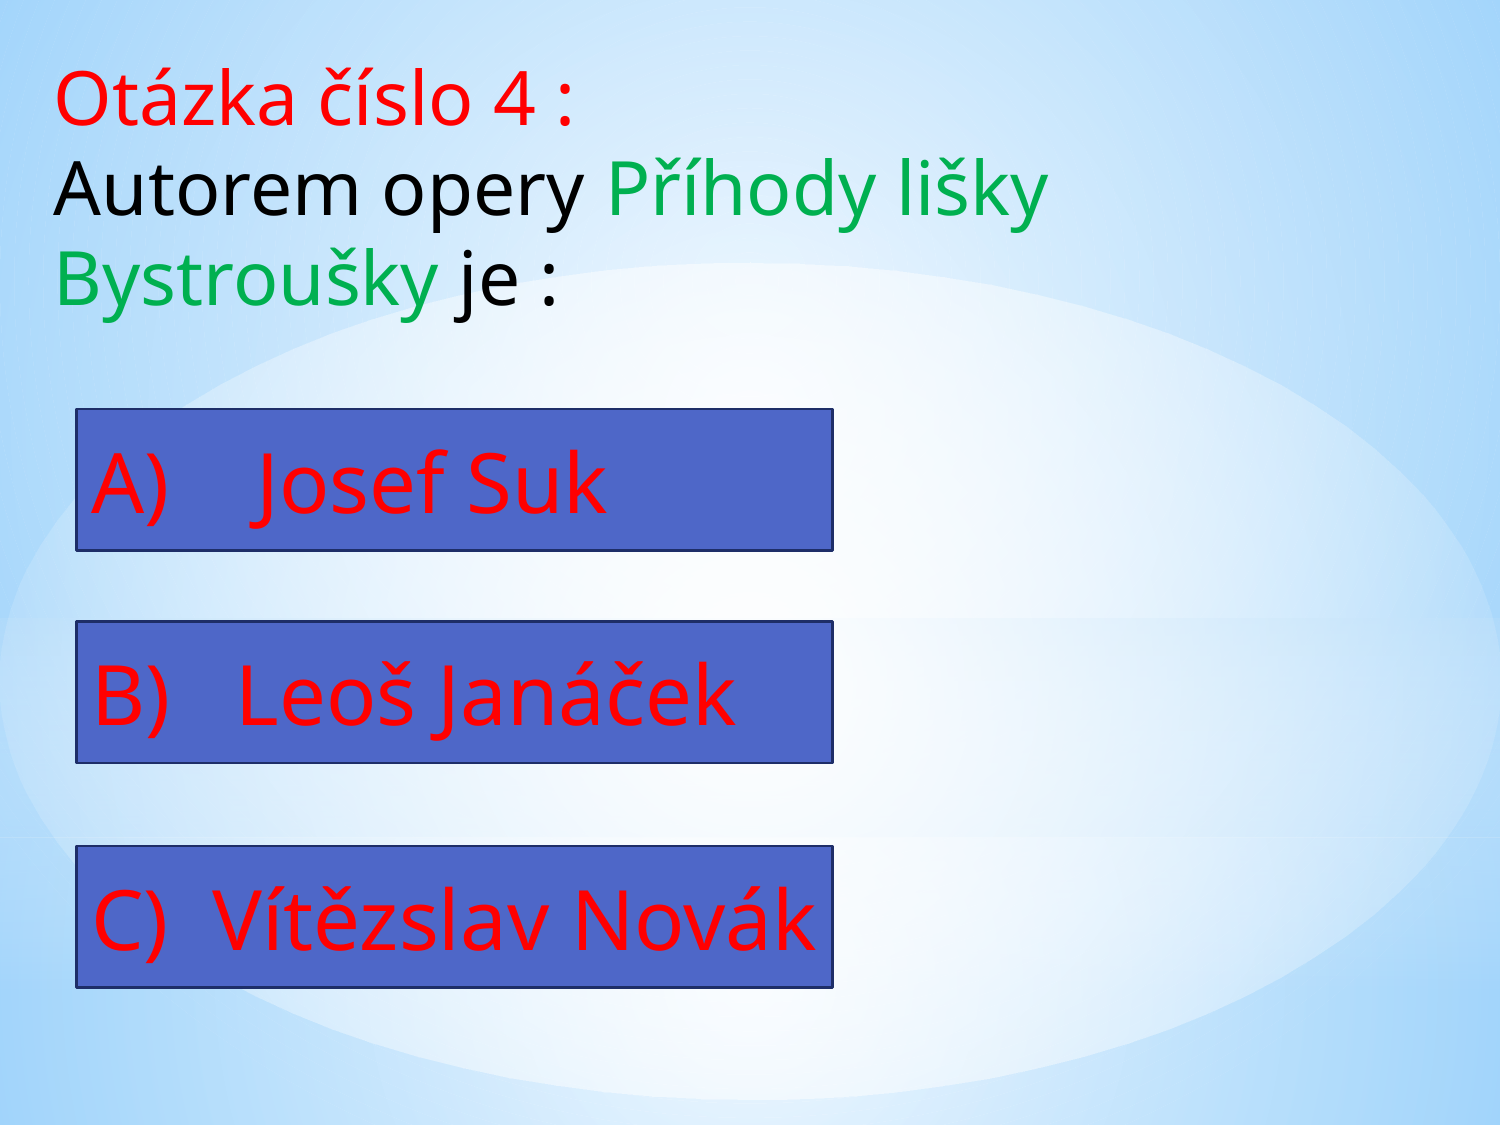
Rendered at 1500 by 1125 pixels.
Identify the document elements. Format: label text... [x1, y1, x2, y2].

text_box C) Vítězslav Novák [75, 845, 834, 989]
text_box A) Josef Suk [75, 408, 834, 552]
text_box B) Leoš Janáček [75, 620, 834, 764]
text_box Otázka číslo 4 : Autorem opery Příhody lišky Bystroušky je : [39, 42, 1398, 373]
